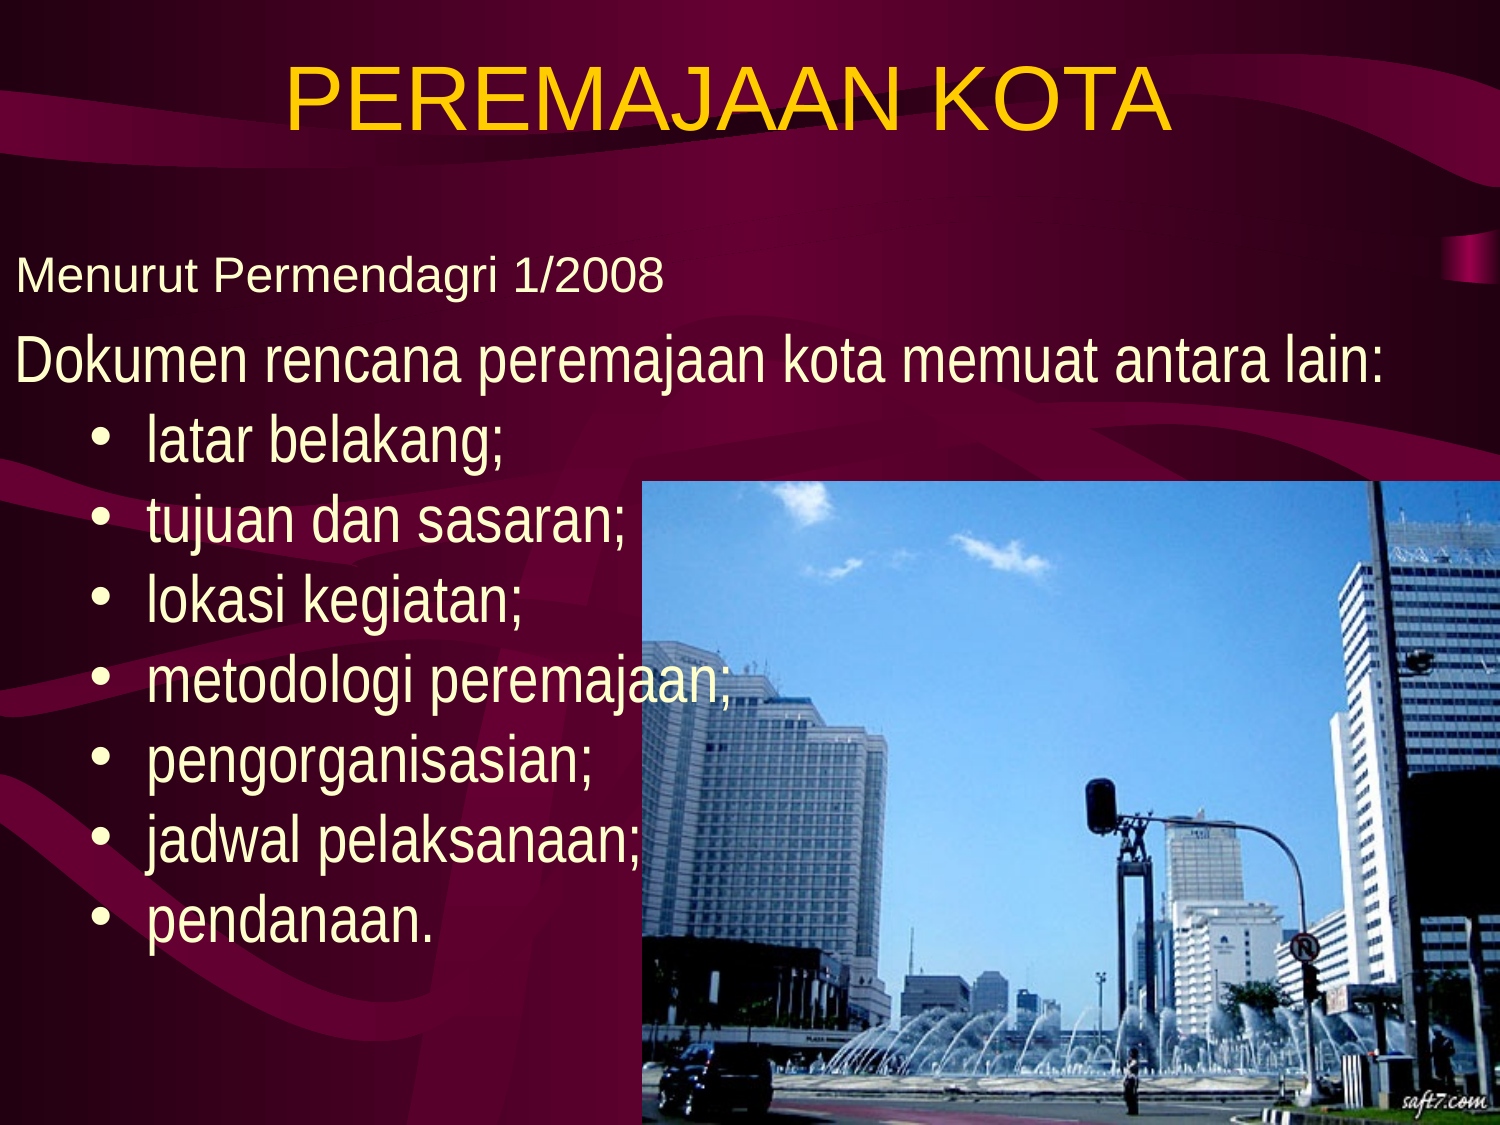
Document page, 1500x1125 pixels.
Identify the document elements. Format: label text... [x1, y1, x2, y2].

subtitle Menurut Permendagri 1/2008 [0, 234, 1051, 296]
title PEREMAJAAN KOTA [90, 0, 1367, 188]
picture [641, 481, 1500, 1125]
text_box Dokumen rencana peremajaan kota memuat antara lain: latar belakang; tujuan dan sasaran; lokasi kegiatan; metodologi peremajaan; pengorganisasian; jadwal pelaksanaan; pendanaan. [0, 308, 1500, 963]
